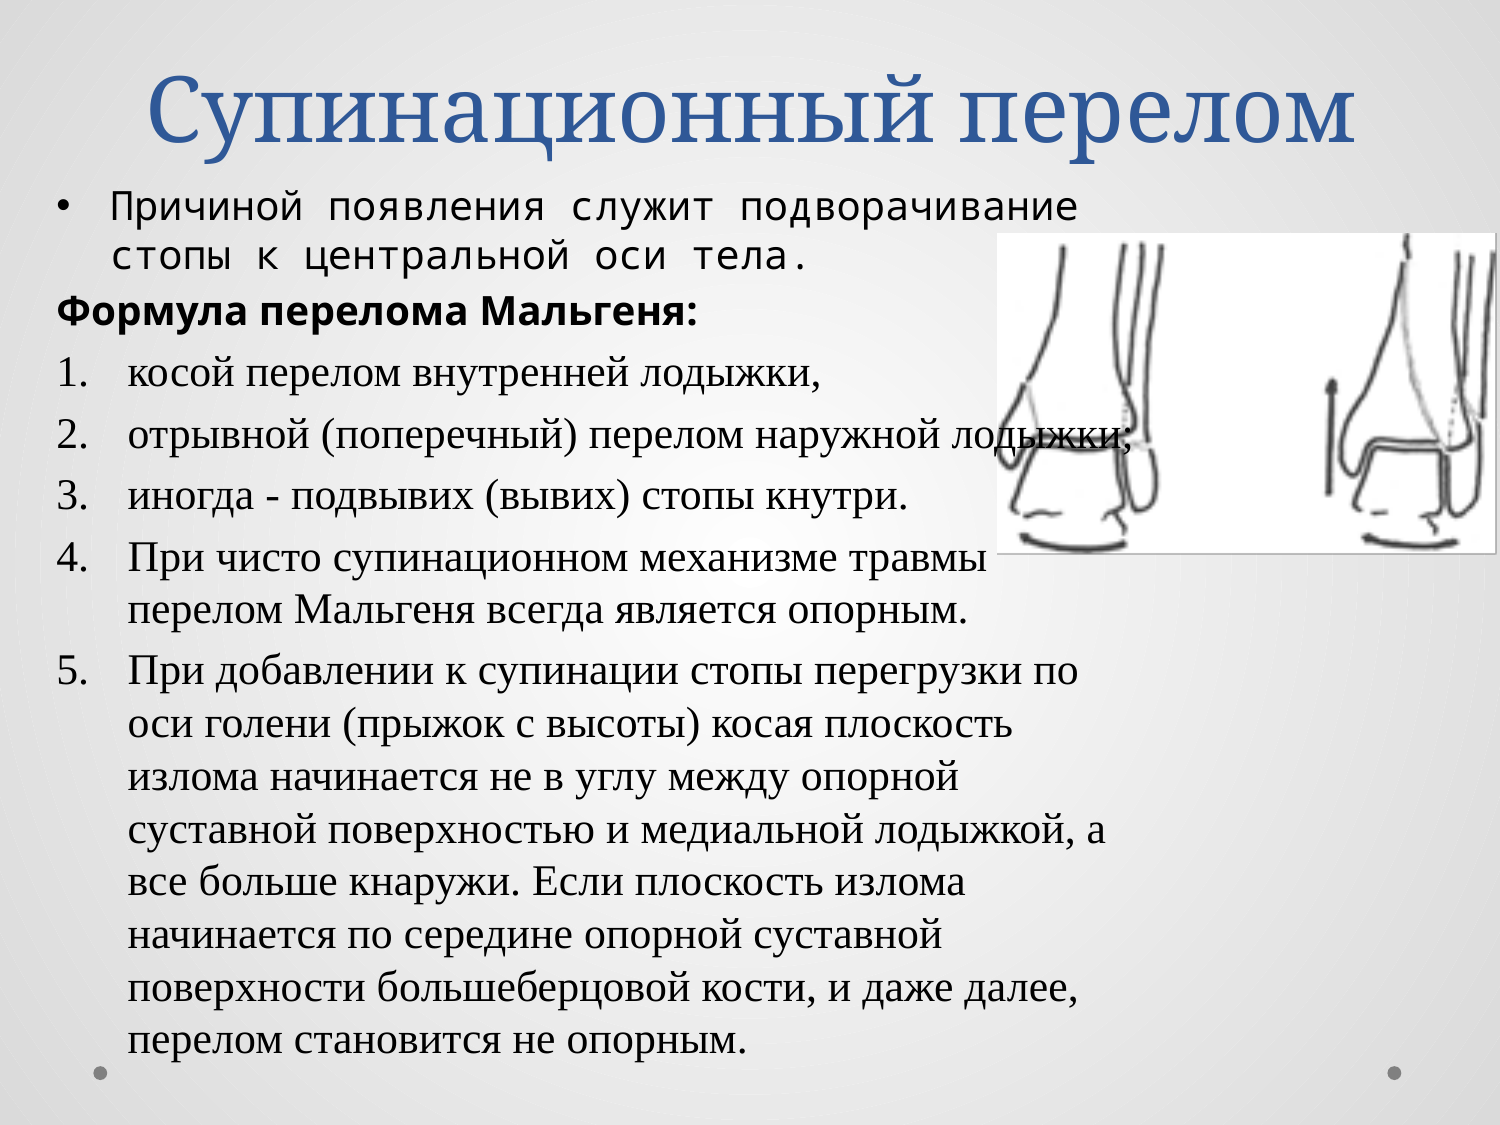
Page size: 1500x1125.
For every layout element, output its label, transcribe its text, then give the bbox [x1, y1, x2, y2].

list Причиной появления служит подворачивание стопы к центральной оси тела. Формула перелома Мальгеня: косой перелом внутренней лодыжки, отрывной (поперечный) перелом наружной лодыжки; иногда - подвывих (вывих) стопы кнутри. При чисто супинационном механизме травмы перелом Мальгеня всегда является опорным. При добавлении к супинации стопы перегрузки по оси голени (прыжок с высоты) косая плоскость излома начинается не в углу между опорной суставной поверхностью и медиальной лодыжкой, а все больше кнаружи. Если плоскость излома начинается по середине опорной суставной поверхности большеберцовой кости, и даже далее, перелом становится не опорным. [41, 172, 1152, 1094]
title Супинационный перелом [76, 42, 1427, 168]
picture [996, 233, 1500, 558]
